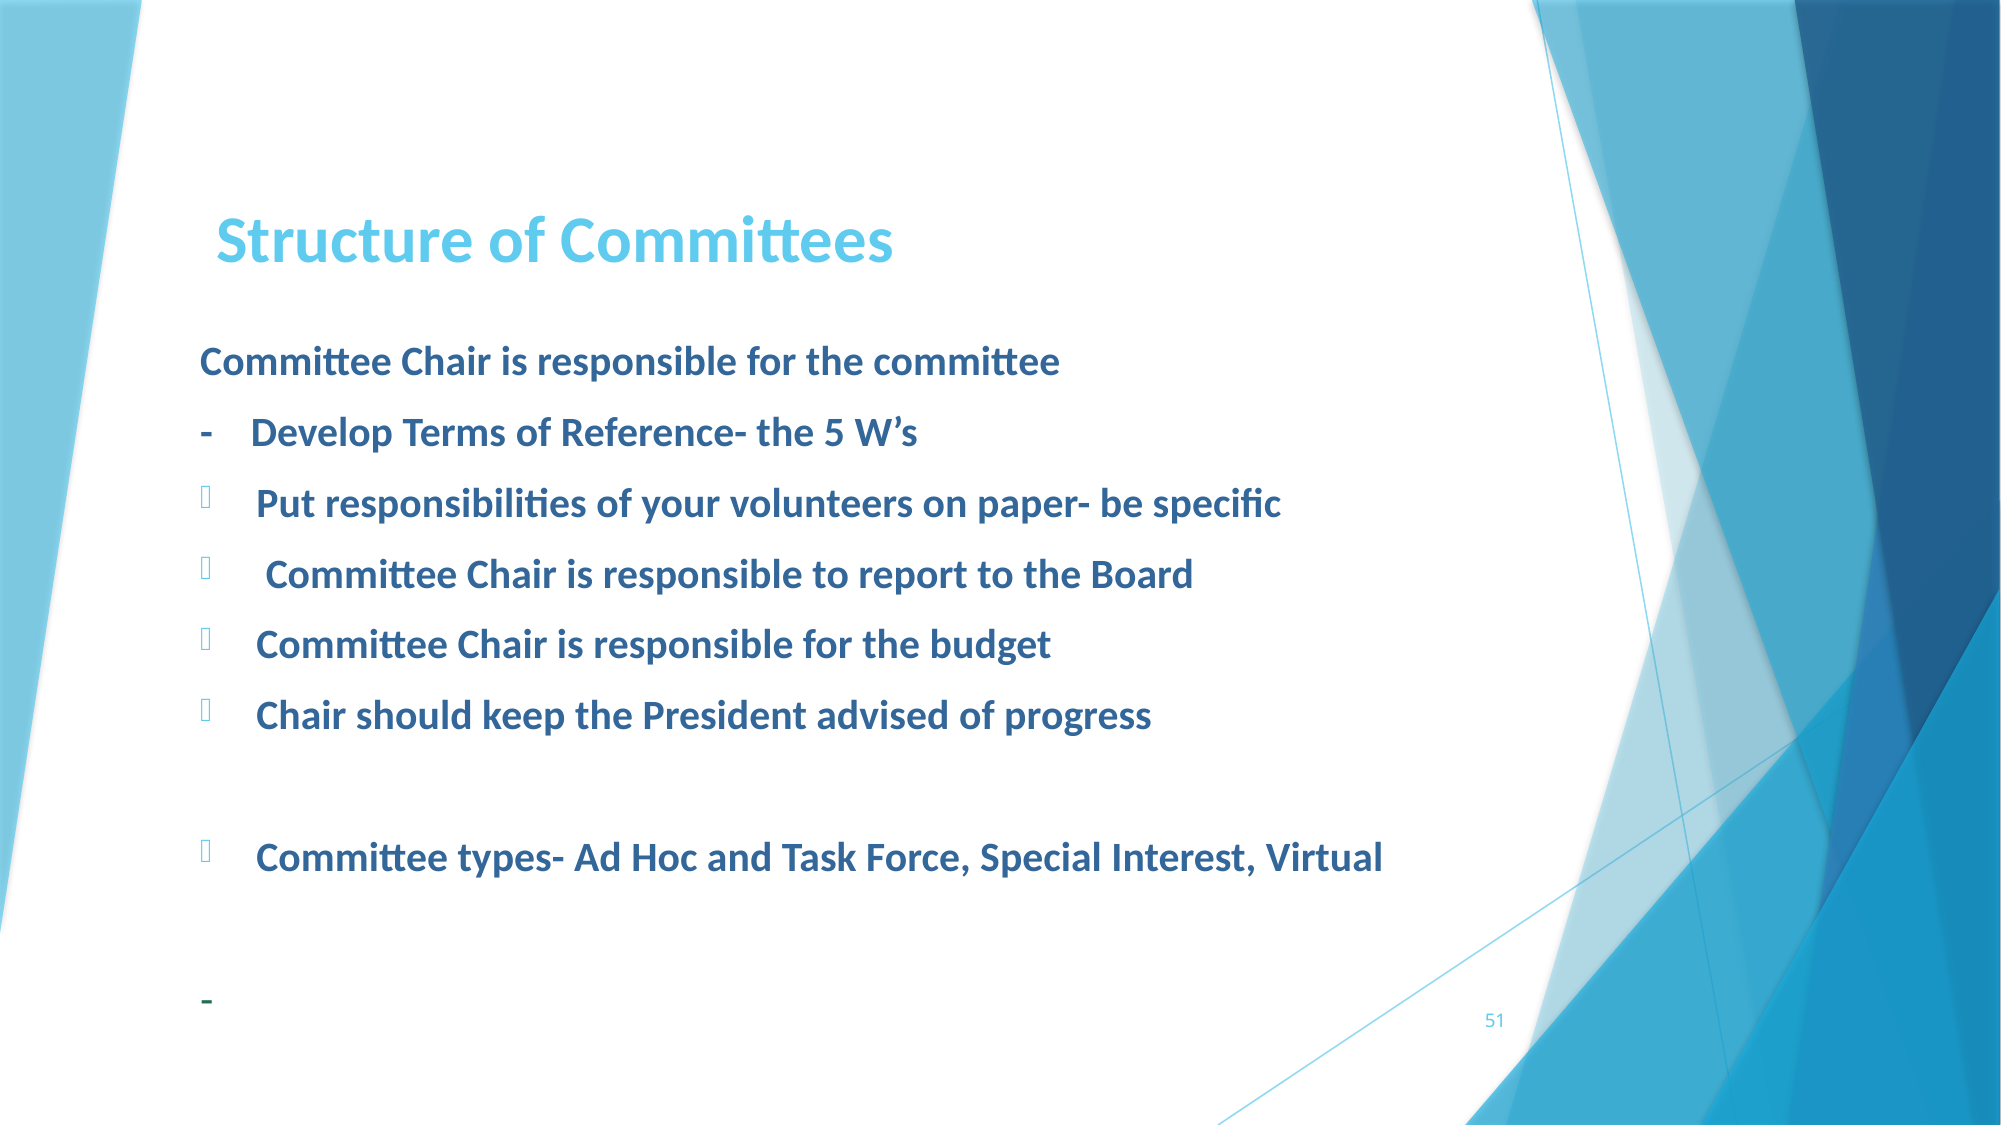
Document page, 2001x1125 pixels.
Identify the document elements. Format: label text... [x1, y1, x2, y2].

title Structure of Committees [90, 149, 1036, 283]
slide_number 51 [1409, 991, 1522, 1051]
subtitle Committee Chair is responsible for the committee - Develop Terms of Reference- the 5 W’s Put responsibilities of your volunteers on paper- be specific Committee Chair is responsible to report to the Board Committee Chair is responsible for the budget Chair should keep the President advised of progress Committee types- Ad Hoc and Task Force, Special Interest, Virtual - [185, 326, 1449, 893]
